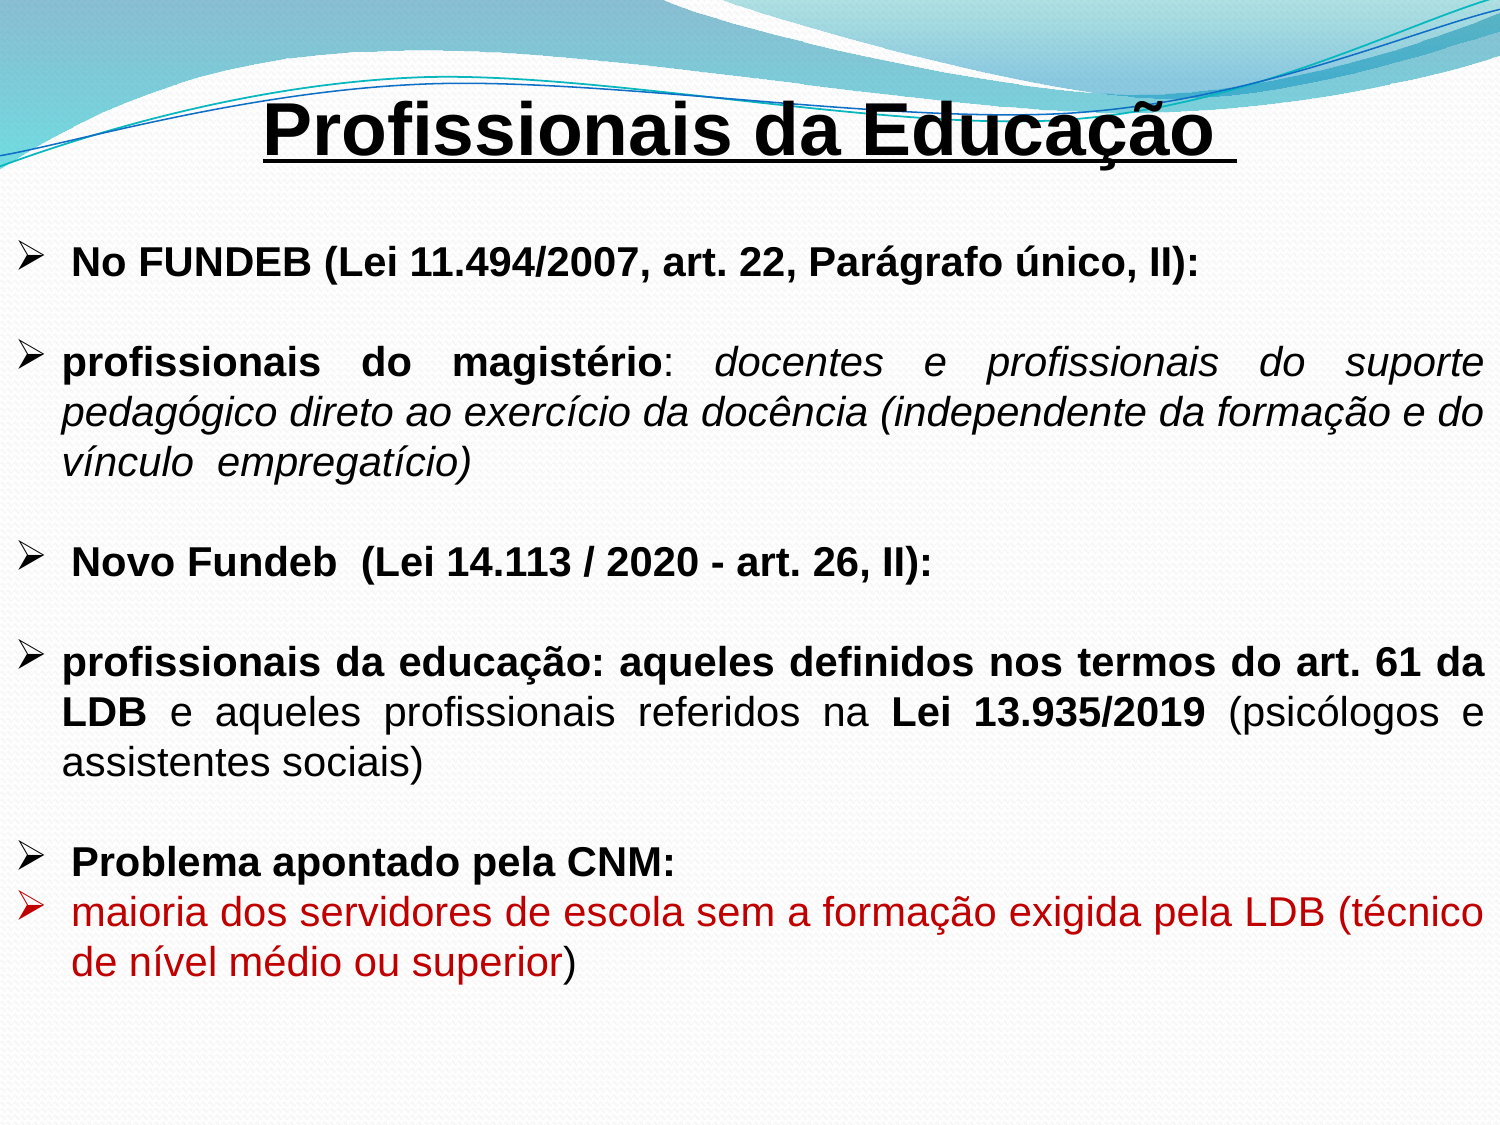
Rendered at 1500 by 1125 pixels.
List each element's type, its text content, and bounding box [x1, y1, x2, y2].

text_box Profissionais da Educação No FUNDEB (Lei 11.494/2007, art. 22, Parágrafo único, II): profissionais do magistério: docentes e profissionais do suporte pedagógico direto ao exercício da docência (independente da formação e do vínculo empregatício) Novo Fundeb (Lei 14.113 / 2020 - art. 26, II): profissionais da educação: aqueles definidos nos termos do art. 61 da LDB e aqueles profissionais referidos na Lei 13.935/2019 (psicólogos e assistentes sociais) Problema apontado pela CNM: maioria dos servidores de escola sem a formação exigida pela LDB (técnico de nível médio ou superior) [0, 42, 1500, 993]
